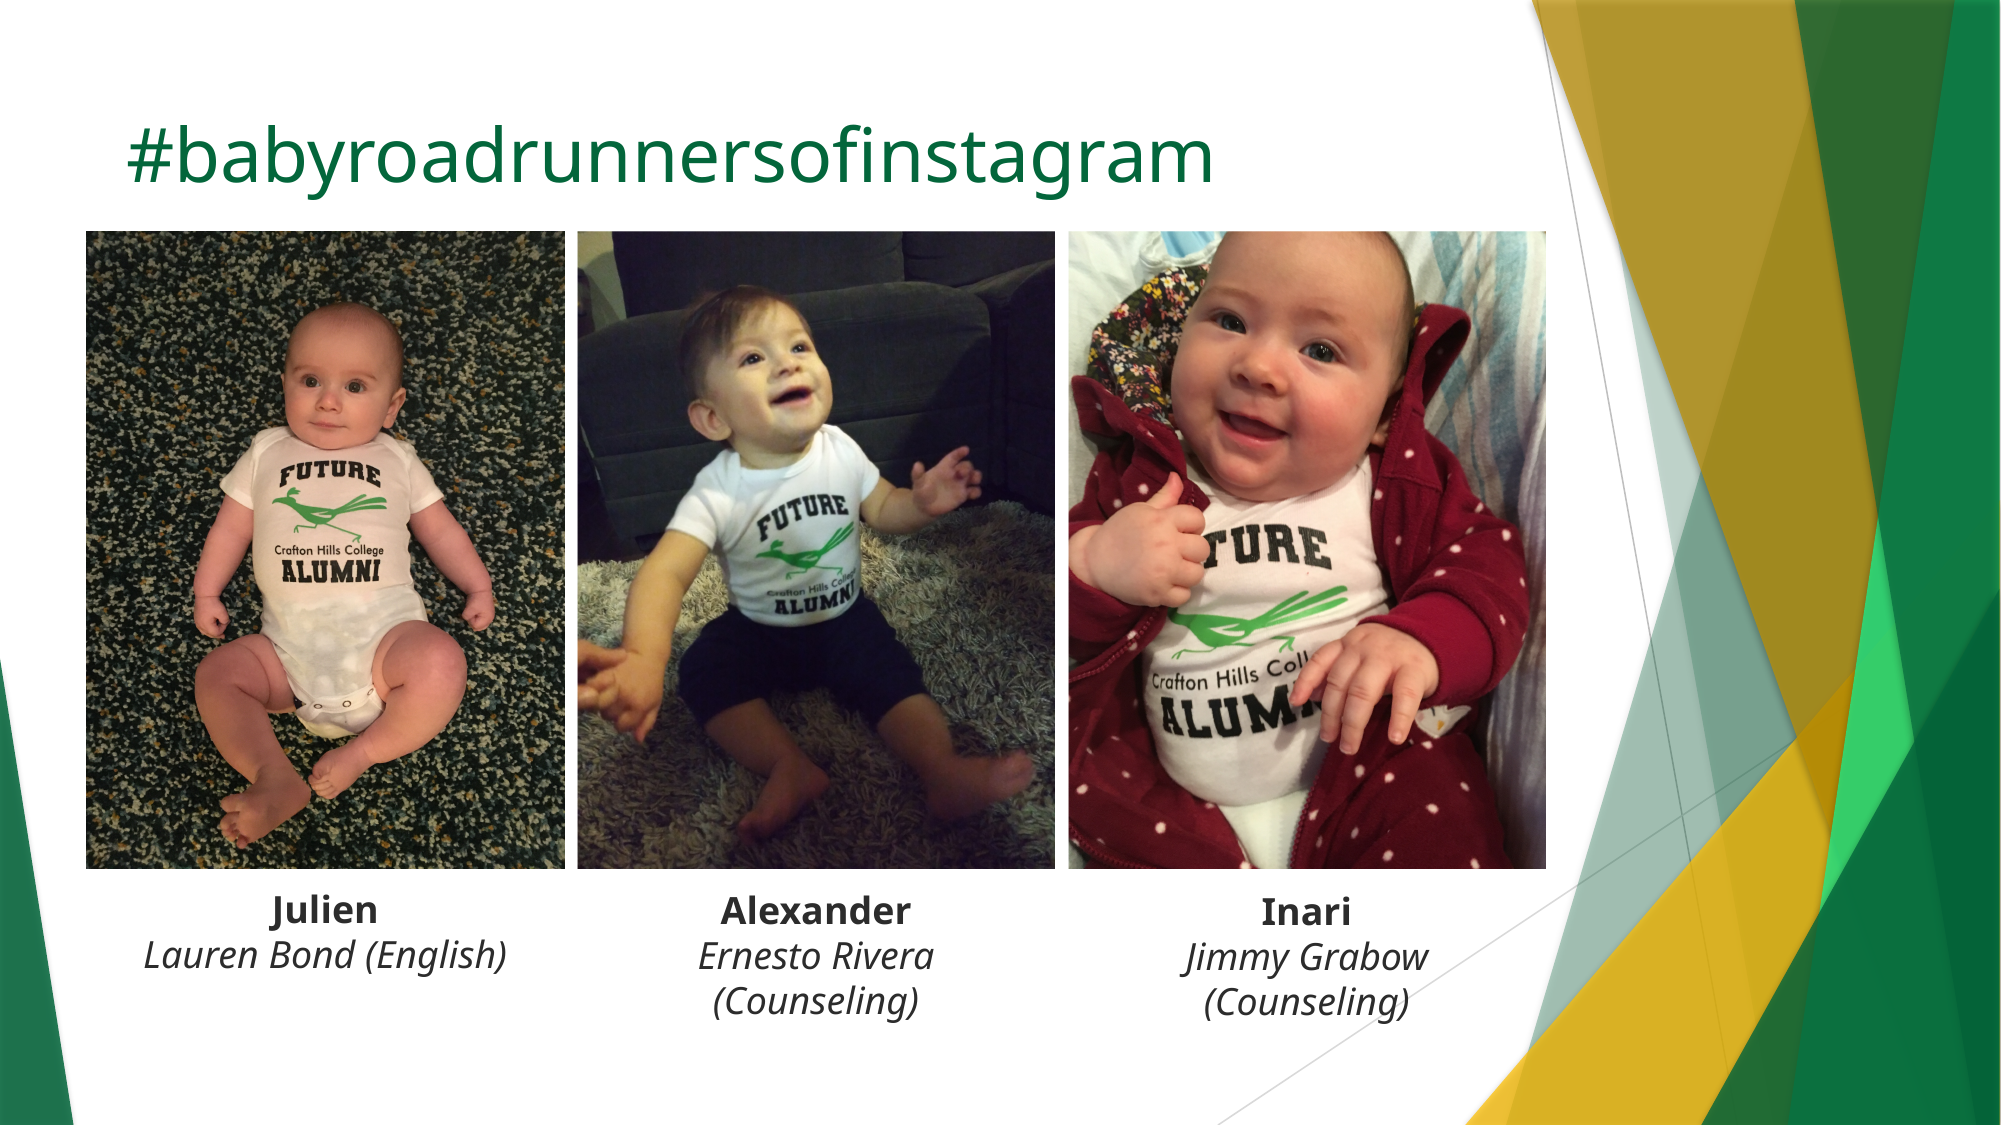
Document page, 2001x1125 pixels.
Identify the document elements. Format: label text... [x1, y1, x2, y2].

picture [1069, 232, 1546, 310]
text_box Alexander Ernesto Rivera (Counseling) [607, 879, 1025, 1030]
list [569, 310, 987, 790]
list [987, 310, 1626, 790]
text_box Julien Lauren Bond (English) [116, 878, 534, 983]
picture [1069, 790, 1546, 868]
title #babyroadrunnersofinstagram [111, 99, 1522, 309]
text_box Inari Jimmy Grabow (Counseling) [1098, 880, 1516, 1031]
picture [86, 231, 565, 869]
picture [578, 232, 1055, 310]
picture [578, 790, 1055, 868]
